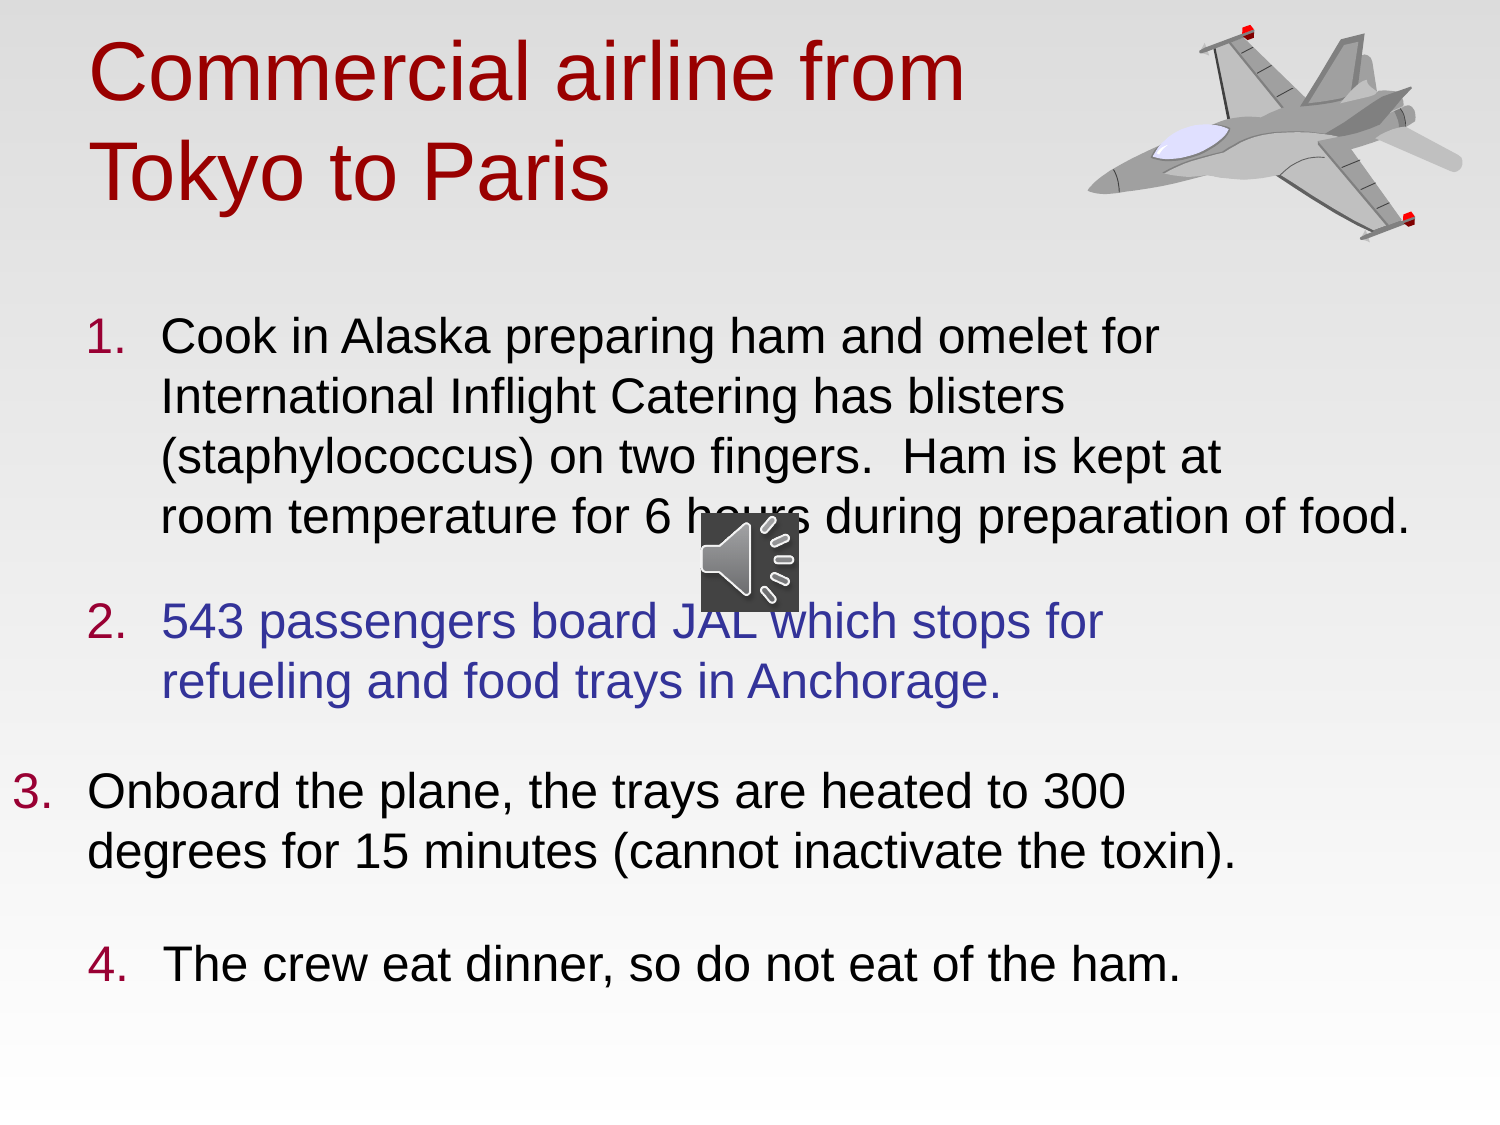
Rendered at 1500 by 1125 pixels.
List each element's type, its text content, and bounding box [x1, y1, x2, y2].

text_box Commercial airline from Tokyo to Paris [73, 10, 982, 225]
text_box Onboard the plane, the trays are heated to 300 degrees for 15 minutes (cannot inactivate the toxin). [0, 751, 1403, 887]
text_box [1087, 24, 1463, 243]
text_box The crew eat dinner, so do not eat of the ham. [72, 924, 1396, 1000]
picture [699, 512, 801, 613]
text_box 543 passengers board JAL which stops for refueling and food trays in Anchorage. [71, 581, 1329, 716]
text_box Cook in Alaska preparing ham and omelet for International Inflight Catering has blisters (staphylococcus) on two fingers. Ham is kept at room temperature for 6 hours during preparation of food. [70, 296, 1471, 551]
